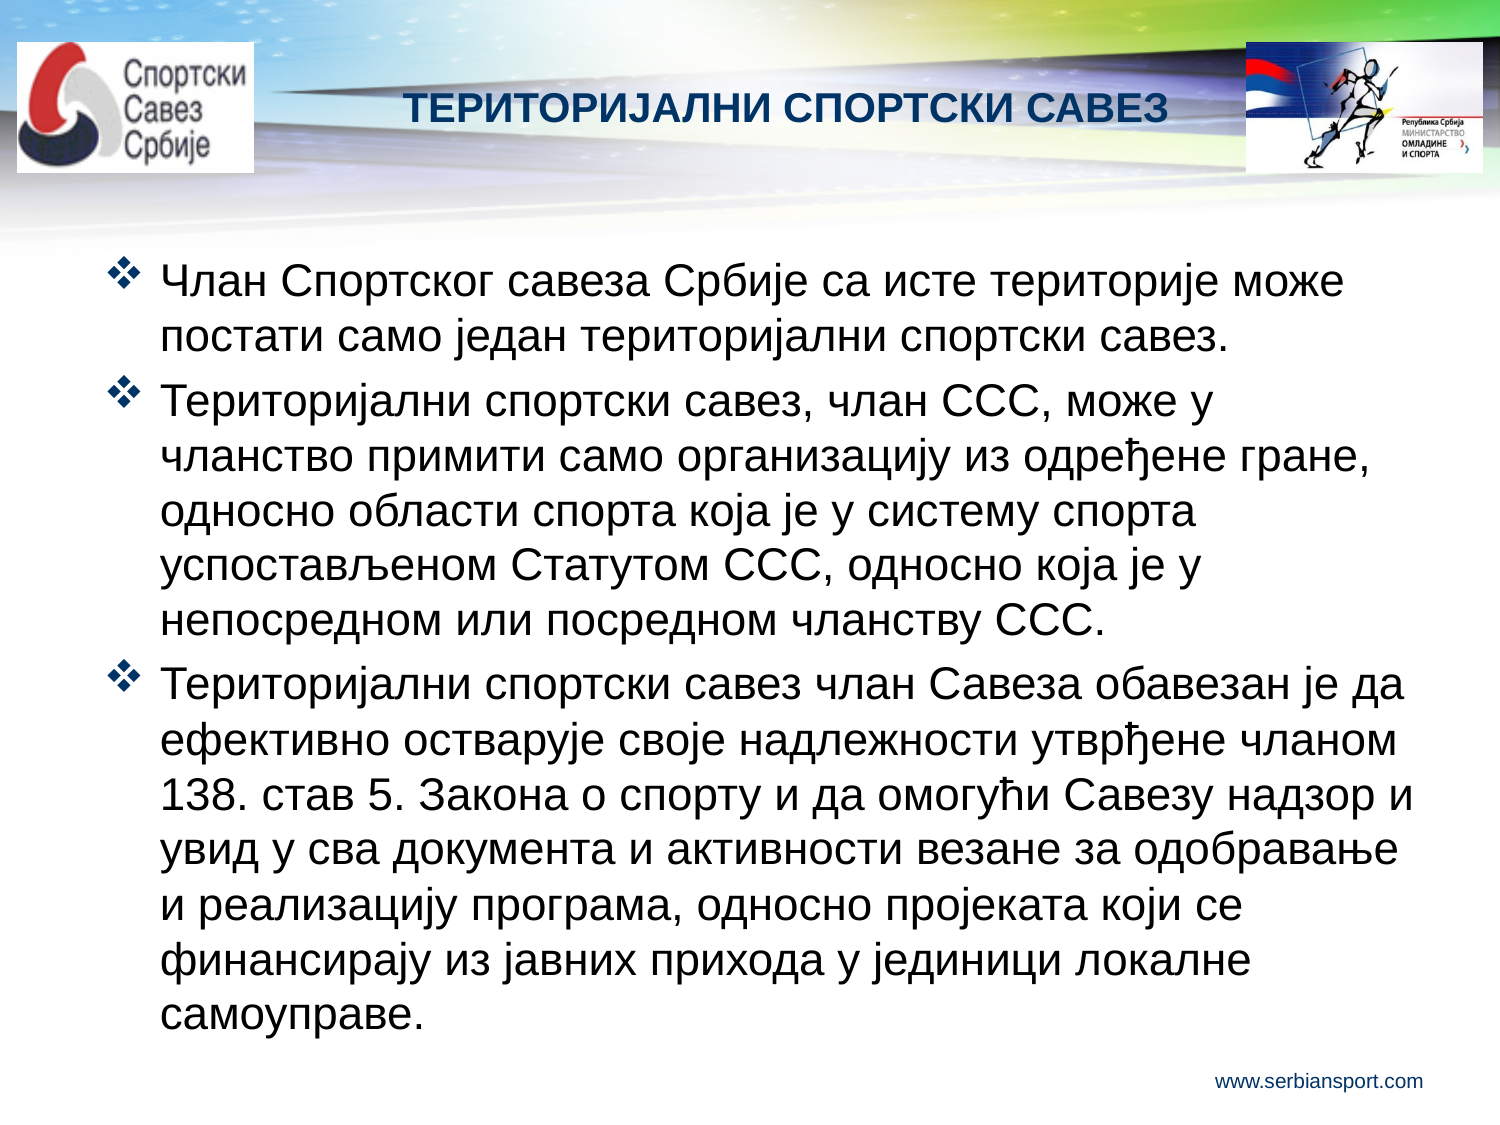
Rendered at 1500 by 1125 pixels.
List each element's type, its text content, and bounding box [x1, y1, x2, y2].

list Члан Спортског савеза Србије са исте територије може постати само један територијални спортски савез. Територијални спортски савез, члан ССС, може у чланство примити само организацију из одређене гране, односно области спорта која је у систему спорта успостављеном Статутом ССС, односно која је у непосредном или посредном чланству ССС. Територијални спортски савез члан Савеза обавезан је да ефективно остварује своје надлежности утврђене чланом 138. став 5. Закона о спорту и да омогући Савезу надзор и увид у сва документа и активности везане за одобравање и реализацију програма, односно пројеката који се финансирају из јавних прихода у јединици локалне самоуправе. [88, 243, 1433, 1017]
footer www.serbiansport.com [1199, 1059, 1488, 1113]
picture [0, 0, 1500, 263]
title ТЕРИТОРИЈАЛНИ СПОРТСКИ САВЕЗ [265, 42, 1185, 169]
